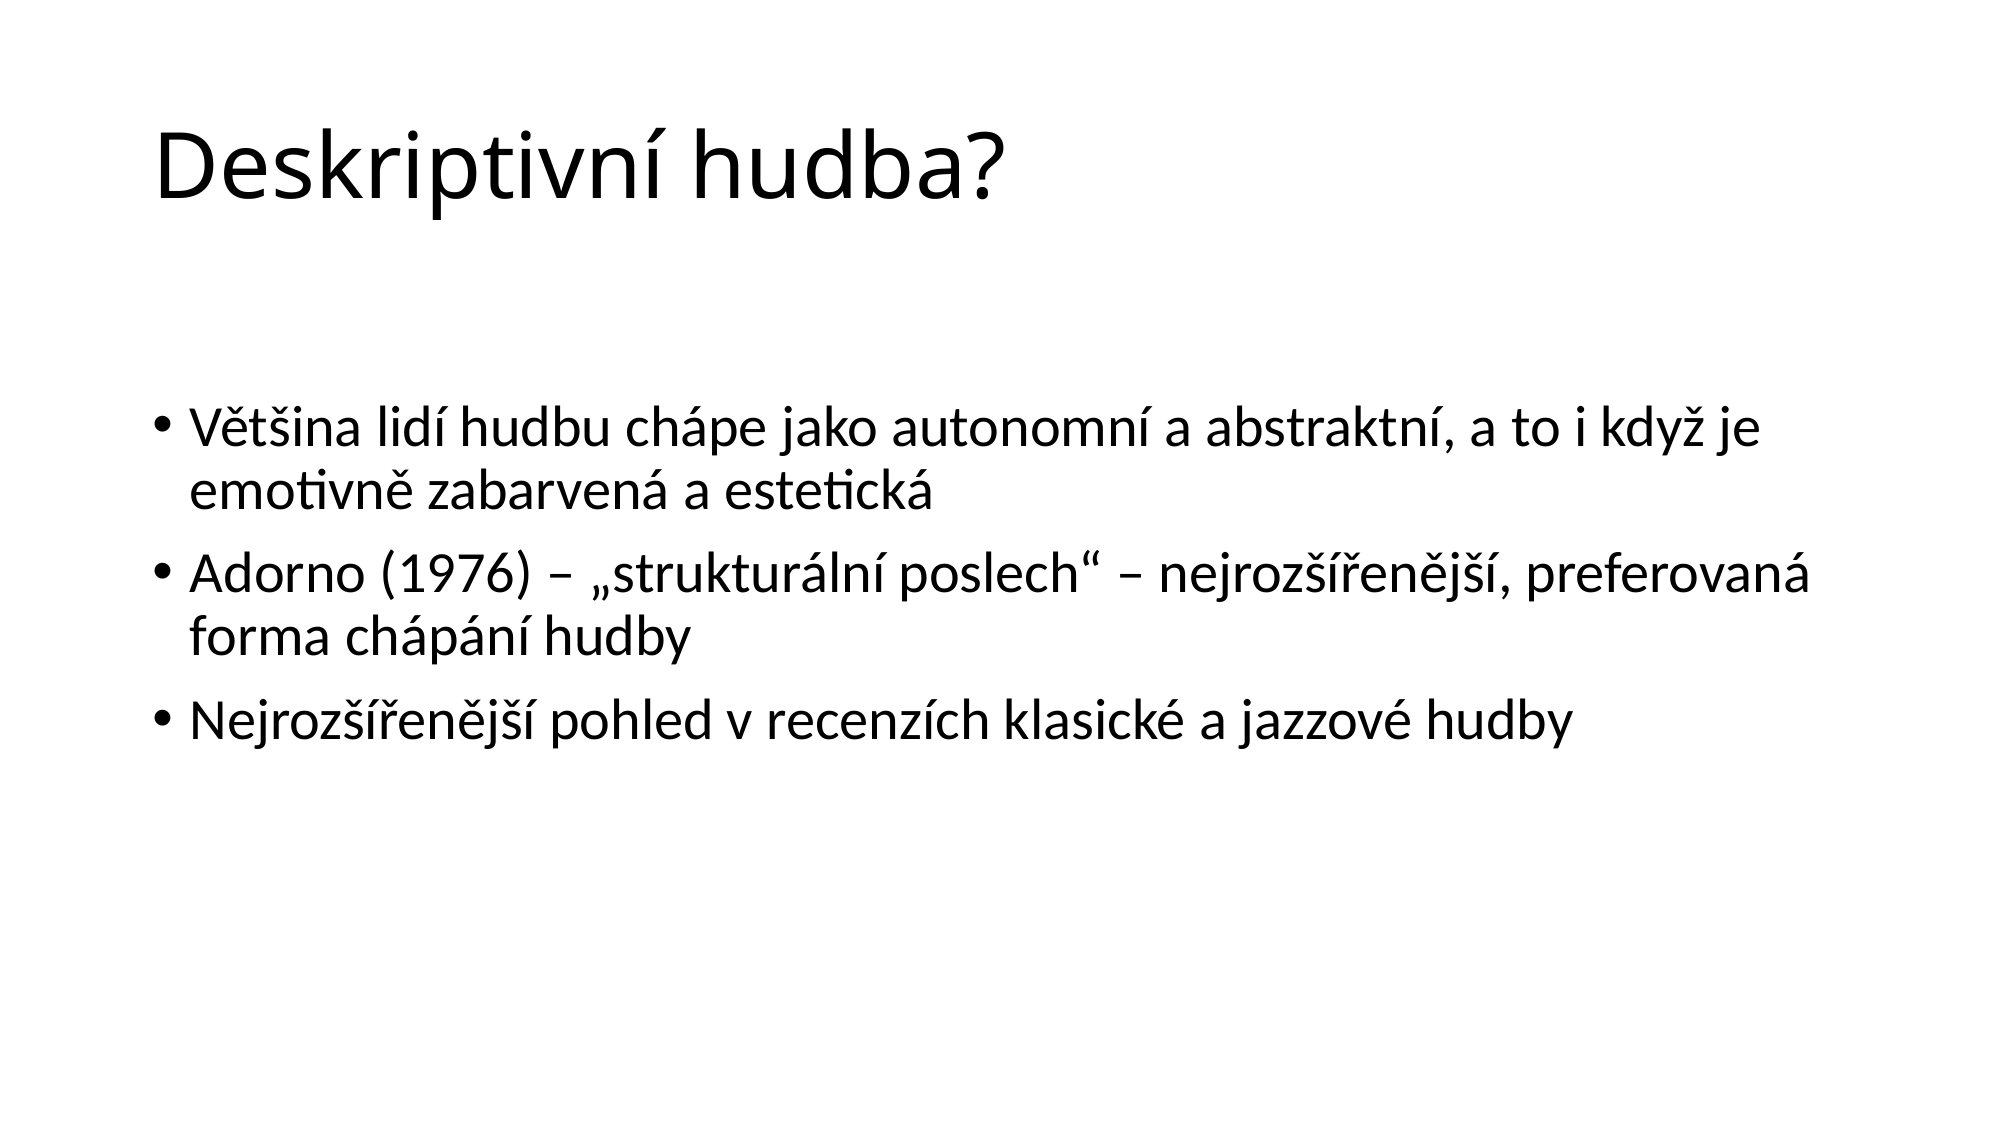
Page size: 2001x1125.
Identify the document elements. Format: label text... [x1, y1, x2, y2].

list Většina lidí hudbu chápe jako autonomní a abstraktní, a to i když je emotivně zabarvená a estetická Adorno (1976) – „strukturální poslech“ – nejrozšířenější, preferovaná forma chápání hudby Nejrozšířenější pohled v recenzích klasické a jazzové hudby [137, 388, 1863, 1014]
title Deskriptivní hudba? [137, 59, 1863, 278]
